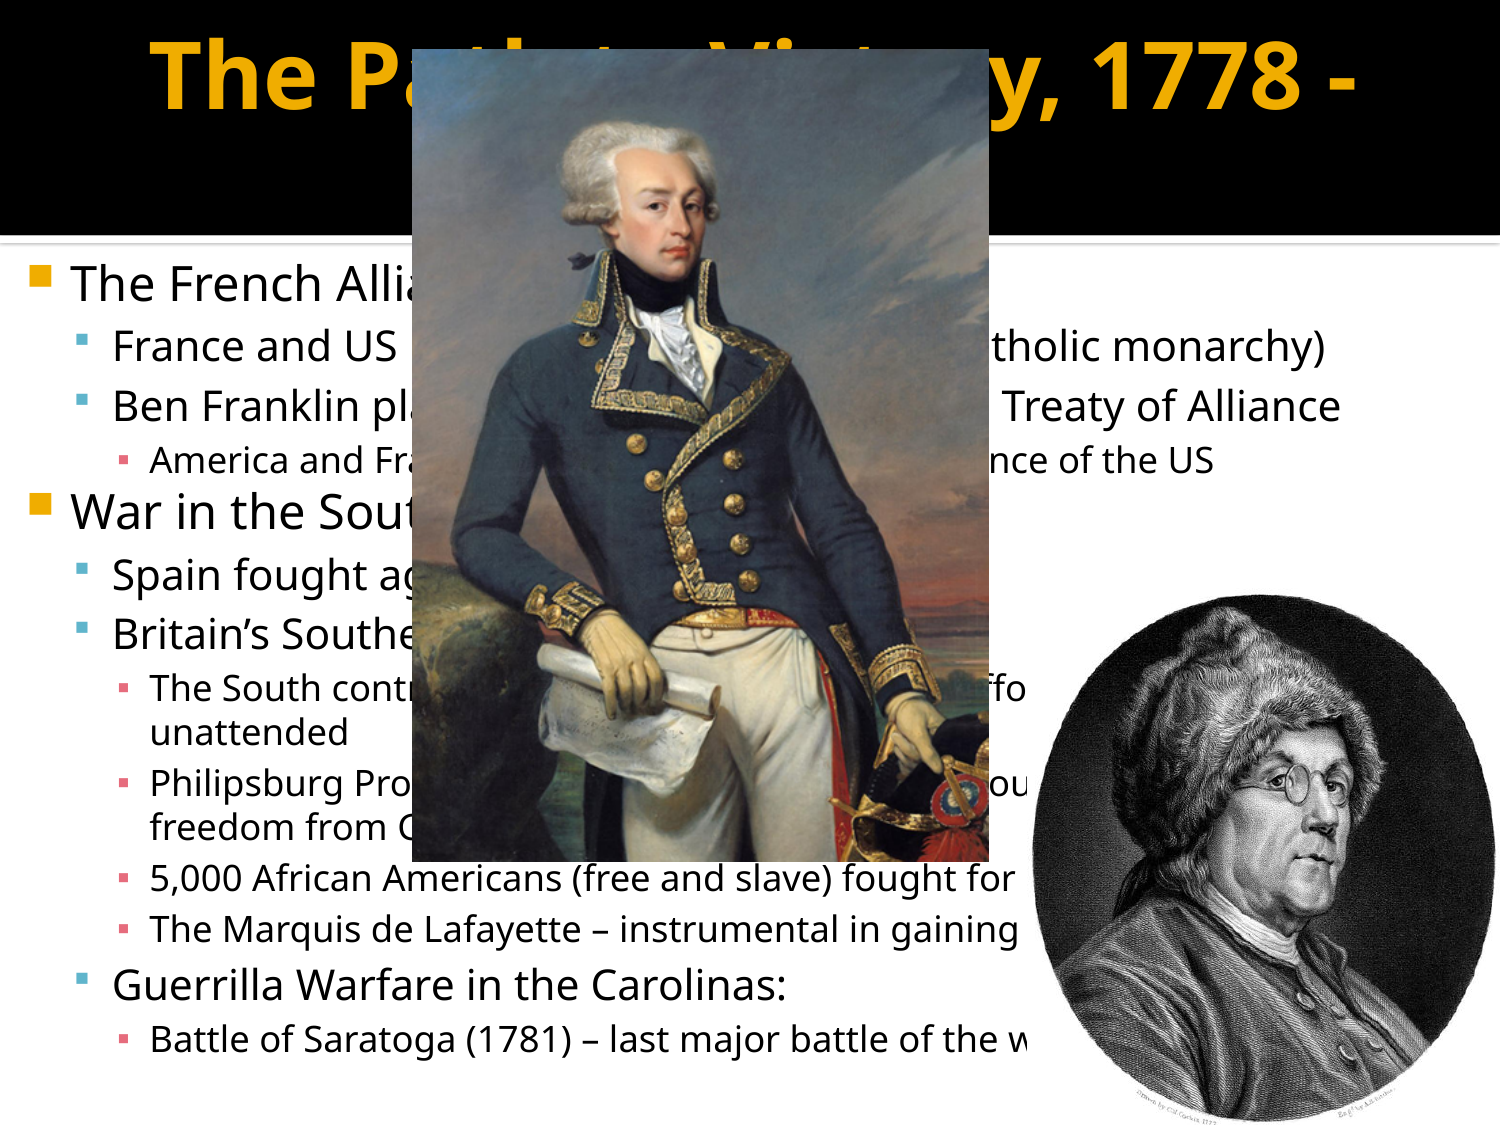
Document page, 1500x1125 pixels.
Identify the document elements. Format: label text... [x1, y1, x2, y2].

picture [1026, 588, 1500, 1125]
title The Path to Victory, 1778 - 1783 [75, 25, 1425, 231]
picture [412, 49, 990, 862]
list The French Alliance: France and US made an unusual alliance (Catholic monarchy) Ben Franklin played an important role in the Treaty of Alliance America and France would ensure the independence of the US War in the South: Spain fought against Britain in 1779 Britain’s Southern Strategy: The South contributed fewer individuals to war effort – fear of leaving slaves unattended Philipsburg Proclamation – slaves that rebelled would gain protection and freedom from Great Britain 5,000 African Americans (free and slave) fought for Patriot Cause The Marquis de Lafayette – instrumental in gaining French troops to America Guerrilla Warfare in the Carolinas: Battle of Saratoga (1781) – last major battle of the war, Cornwallis surrenders [0, 237, 1500, 1125]
